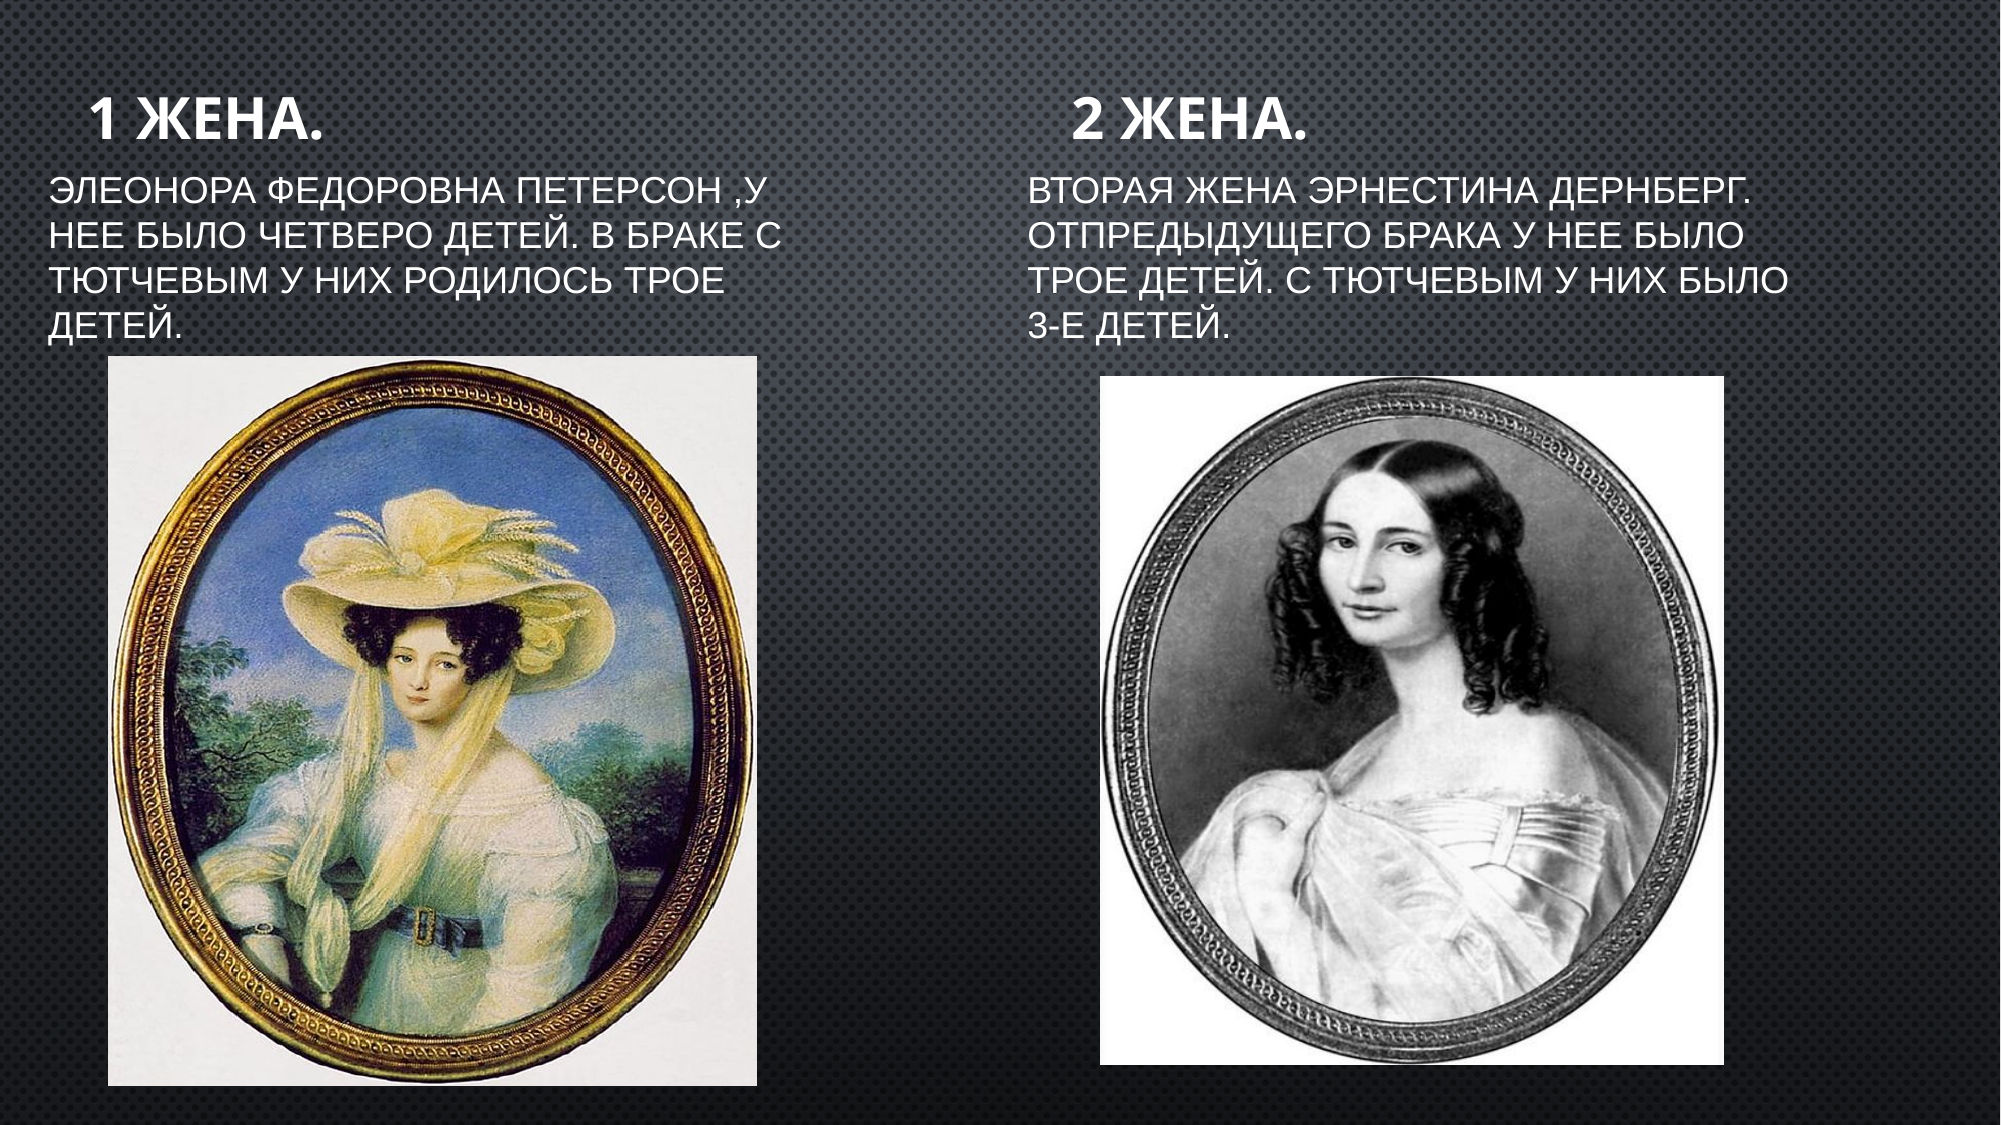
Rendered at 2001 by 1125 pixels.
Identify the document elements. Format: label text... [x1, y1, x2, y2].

picture [1100, 376, 1724, 1066]
picture [107, 355, 757, 1086]
list 2 жена. [1056, 0, 1813, 158]
list Вторая жена Эрнестина Дернберг. Отпредыдущего брака у нее было трое детей. С Тютчевым у них было 3-е детей. [1012, 158, 1813, 950]
list Элеонора Федоровна Петерсон ,у нее было четверо детей. В браке с Тютчевым у них родилось трое детей. [33, 158, 834, 459]
list 1 жена. [72, 0, 792, 158]
